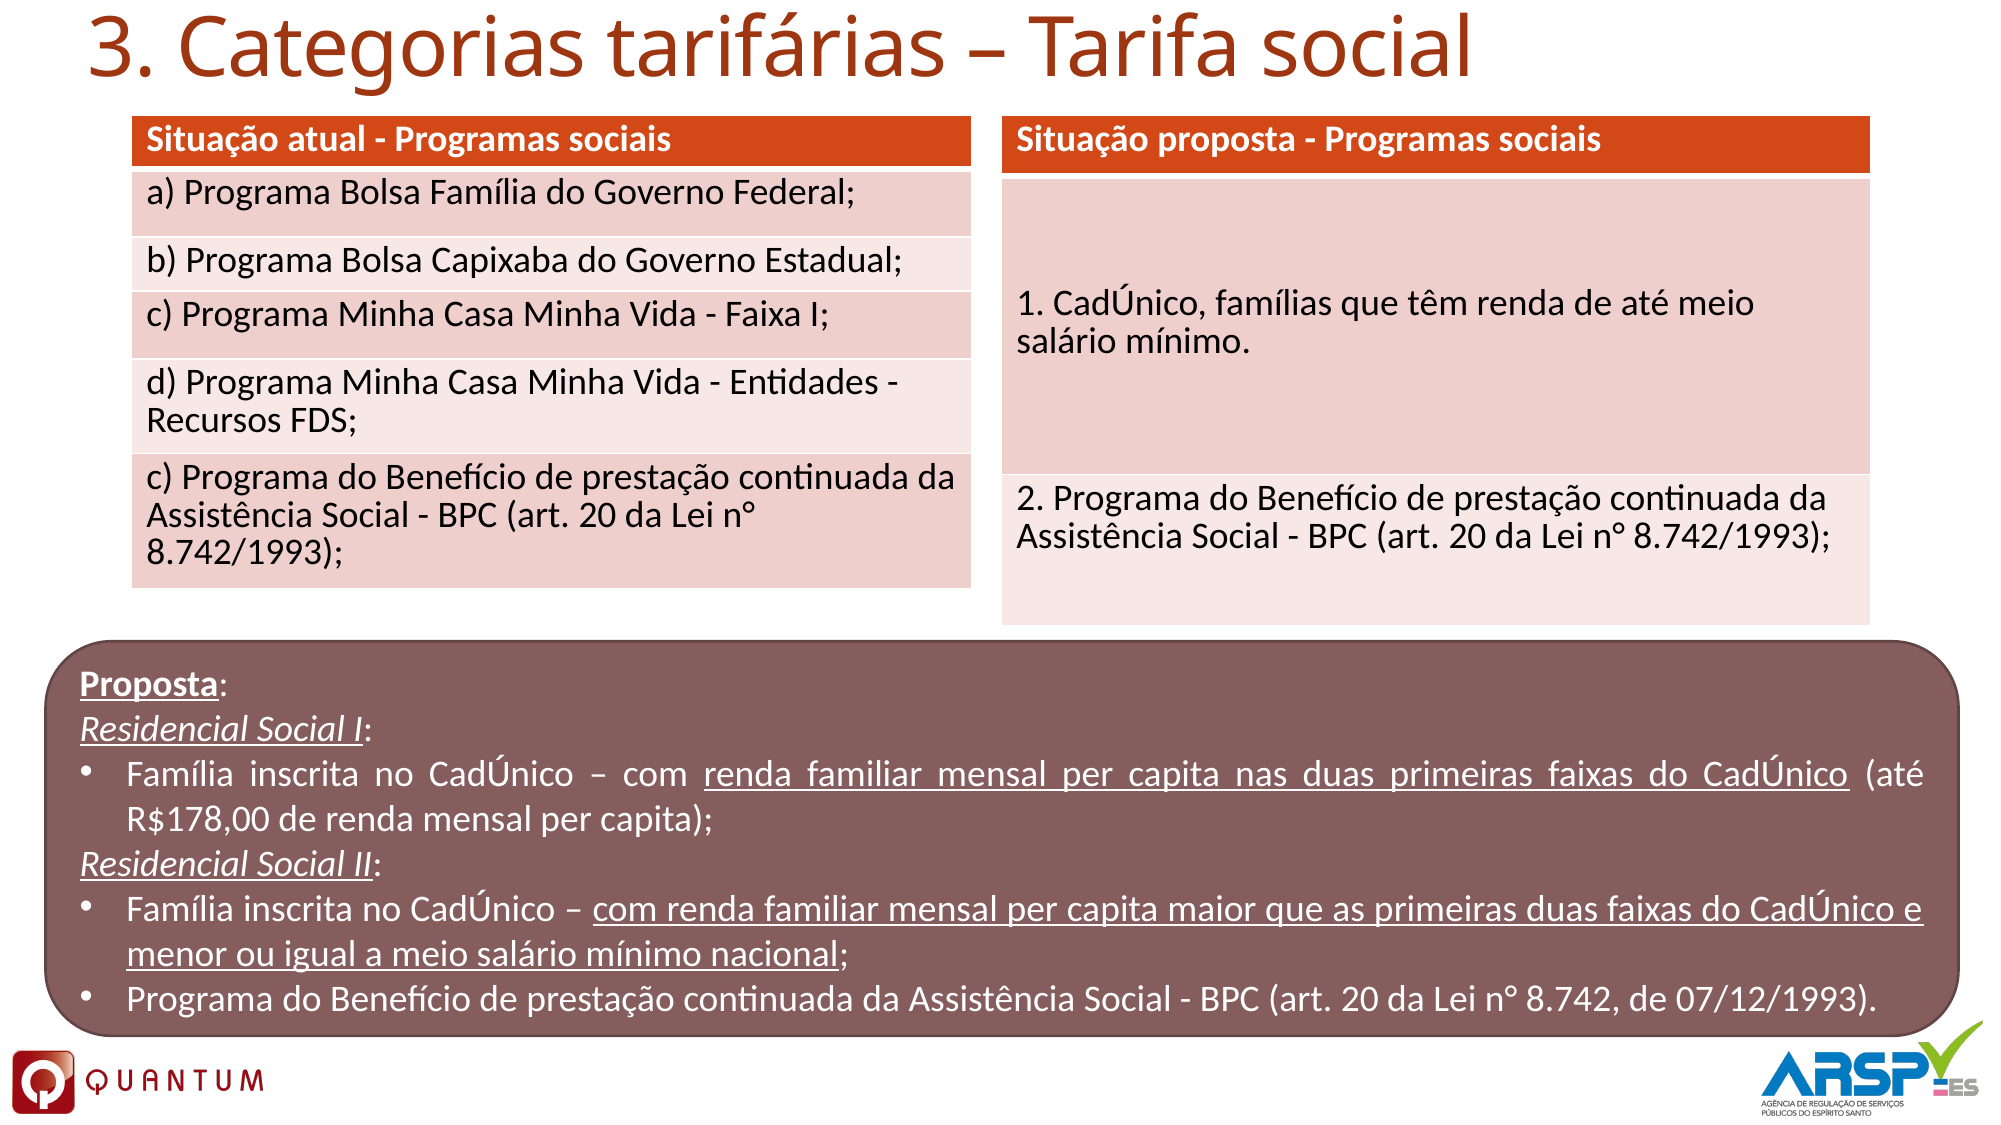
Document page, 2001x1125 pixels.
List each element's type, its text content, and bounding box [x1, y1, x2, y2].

text_box Proposta: Residencial Social I: Família inscrita no CadÚnico – com renda familiar mensal per capita nas duas primeiras faixas do CadÚnico (até R$178,00 de renda mensal per capita); Residencial Social II: Família inscrita no CadÚnico – com renda familiar mensal per capita maior que as primeiras duas faixas do CadÚnico e menor ou igual a meio salário mínimo nacional; Programa do Benefício de prestação continuada da Assistência Social - BPC (art. 20 da Lei n° 8.742, de 07/12/1993). [44, 639, 1960, 1038]
table_header Situação atual - Programas sociais [132, 116, 971, 166]
table_cell b) Programa Bolsa Capixaba do Governo Estadual; [132, 238, 971, 290]
text_box 3. Categorias tarifárias – Tarifa social [73, 1, 1930, 67]
picture [12, 1050, 263, 1114]
table_cell 2. Programa do Benefício de prestação continuada da Assistência Social - BPC (art. 20 da Lei n° 8.742/1993); [1002, 475, 1870, 625]
table_cell a) Programa Bolsa Família do Governo Federal; [132, 172, 971, 236]
table_cell c) Programa do Benefício de prestação continuada da Assistência Social - BPC (art. 20 da Lei n° 8.742/1993); [132, 454, 971, 588]
table_cell c) Programa Minha Casa Minha Vida - Faixa I; [132, 292, 971, 358]
table_header Situação proposta - Programas sociais [1002, 116, 1870, 173]
table_cell d) Programa Minha Casa Minha Vida - Entidades - Recursos FDS; [132, 360, 971, 453]
picture [1747, 1019, 1995, 1117]
table_cell 1. CadÚnico, famílias que têm renda de até meio salário mínimo. [1002, 179, 1870, 474]
